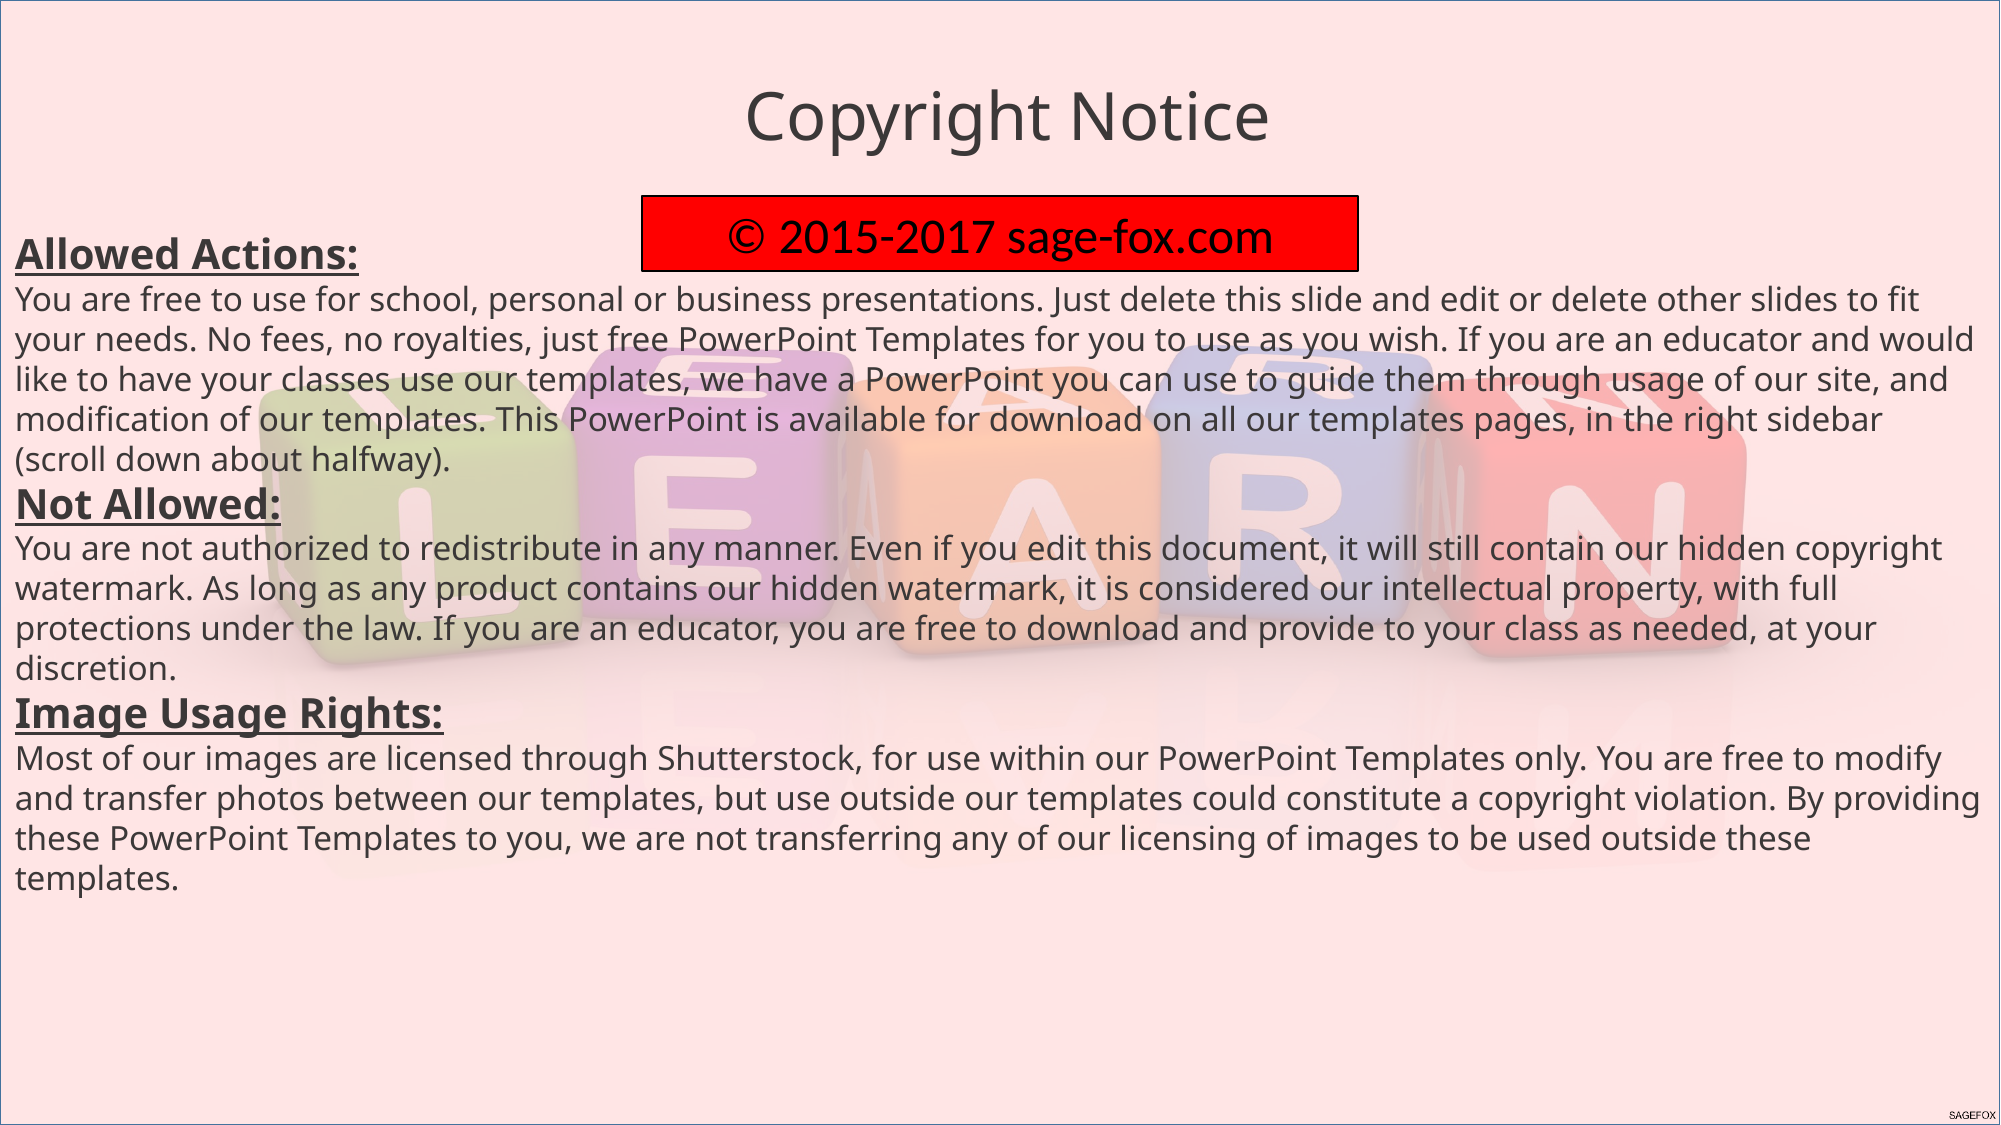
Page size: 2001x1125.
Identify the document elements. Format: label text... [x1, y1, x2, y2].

title Copyright Notice [493, 60, 1524, 178]
text_box © 2015-2017 sage-fox.com [641, 196, 1358, 272]
text_box Allowed Actions: You are free to use for school, personal or business presentations. Just delete this slide and edit or delete other slides to fit your needs. No fees, no royalties, just free PowerPoint Templates for you to use as you wish. If you are an educator and would like to have your classes use our templates, we have a PowerPoint you can use to guide them through usage of our site, and modification of our templates. This PowerPoint is available for download on all our templates pages, in the right sidebar (scroll down about halfway). Not Allowed: You are not authorized to redistribute in any manner. Even if you edit this document, it will still contain our hidden copyright watermark. As long as any product contains our hidden watermark, it is considered our intellectual property, with full protections under the law. If you are an educator, you are free to download and provide to your class as needed, at your discretion. Image Usage Rights: Most of our images are licensed through Shutterstock, for use within our PowerPoint Templates only. You are free to modify and transfer photos between our templates, but use outside our templates could constitute a copyright violation. By providing these PowerPoint Templates to you, we are not transferring any of our licensing of images to be used outside these templates. [0, 0, 2000, 1125]
